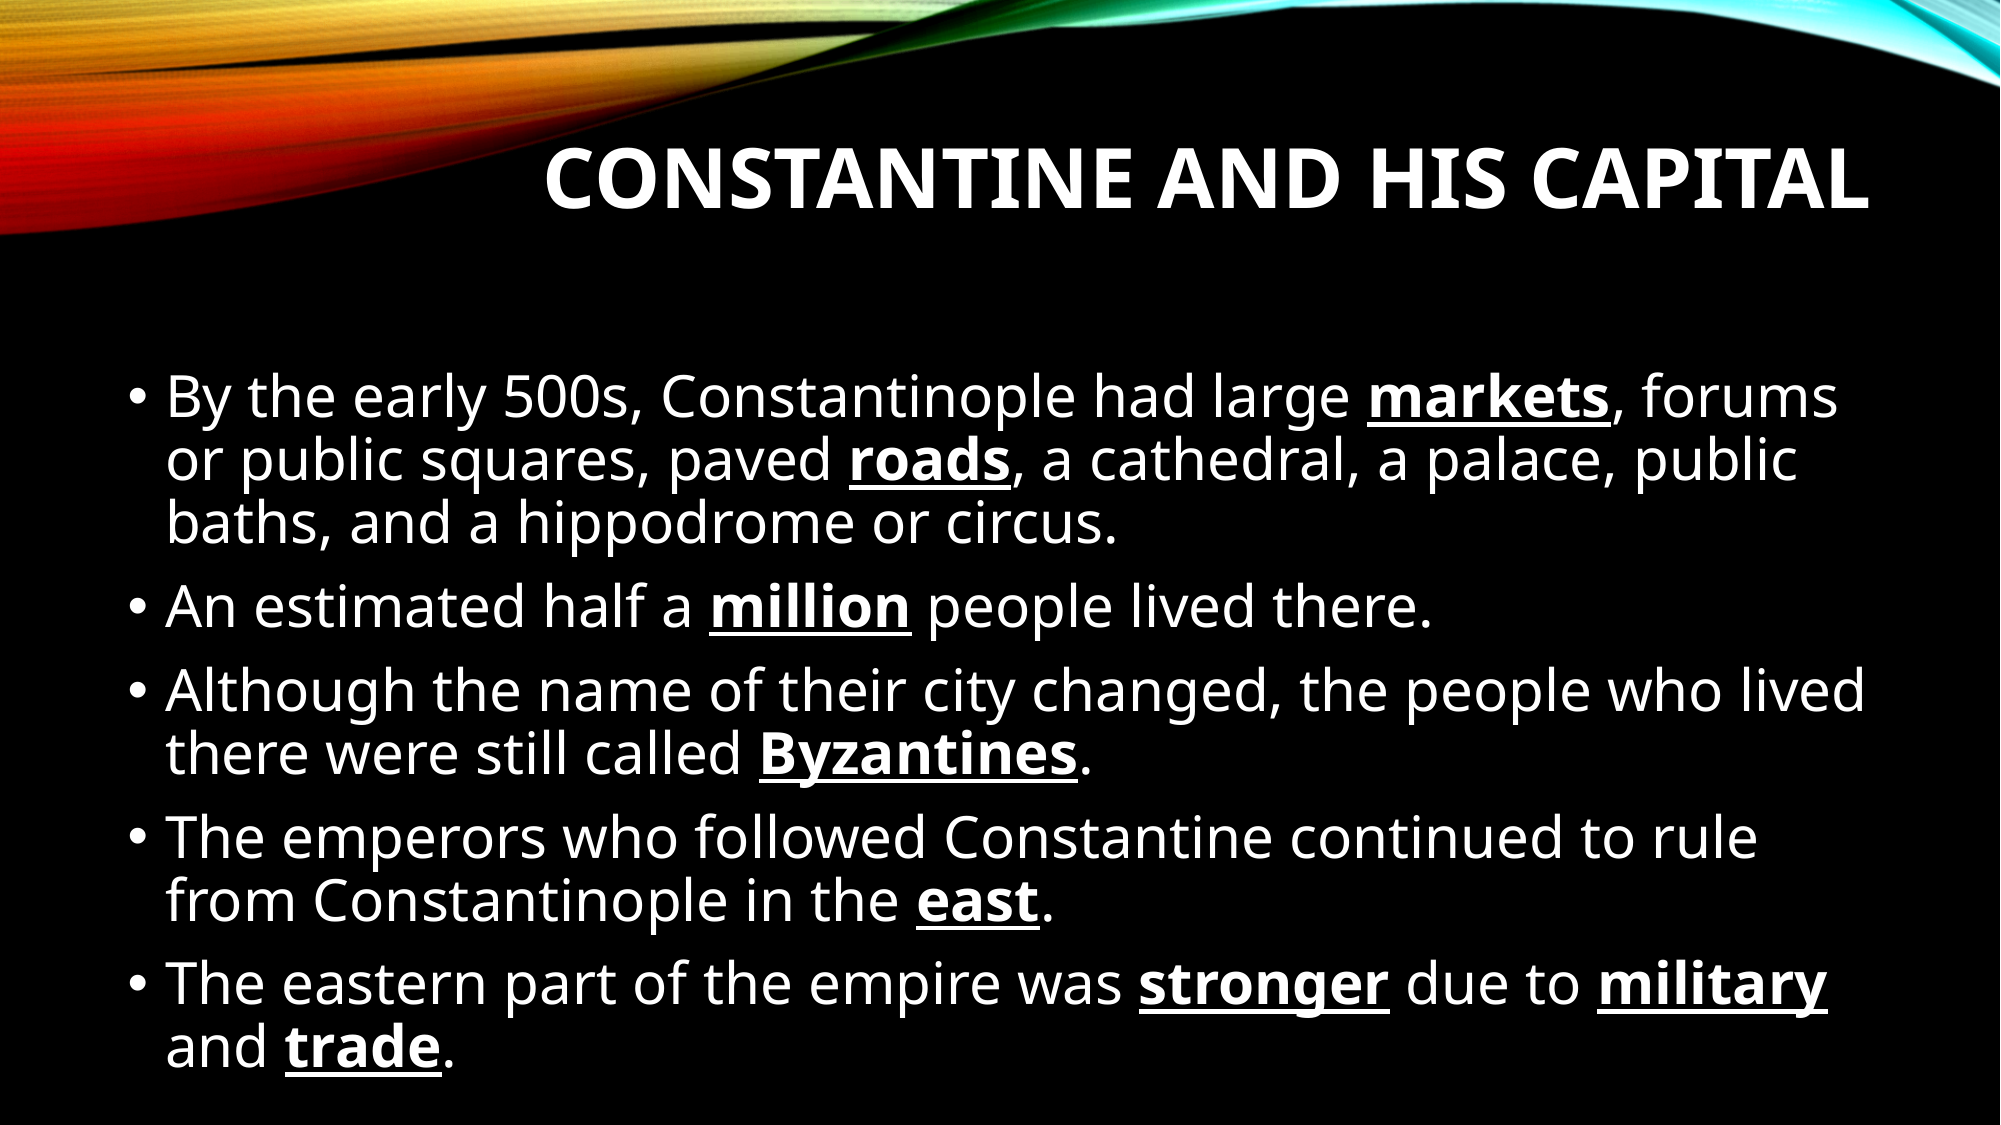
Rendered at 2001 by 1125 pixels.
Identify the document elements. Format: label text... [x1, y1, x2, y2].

picture [0, 0, 2000, 237]
list By the early 500s, Constantinople had large markets, forums or public squares, paved roads, a cathedral, a palace, public baths, and a hippodrome or circus. An estimated half a million people lived there. Although the name of their city changed, the people who lived there were still called Byzantines. The emperors who followed Constantine continued to rule from Constantinople in the east. The eastern part of the empire was stronger due to military and trade. [112, 360, 1888, 1021]
title Constantine and His capital [474, 125, 1888, 338]
